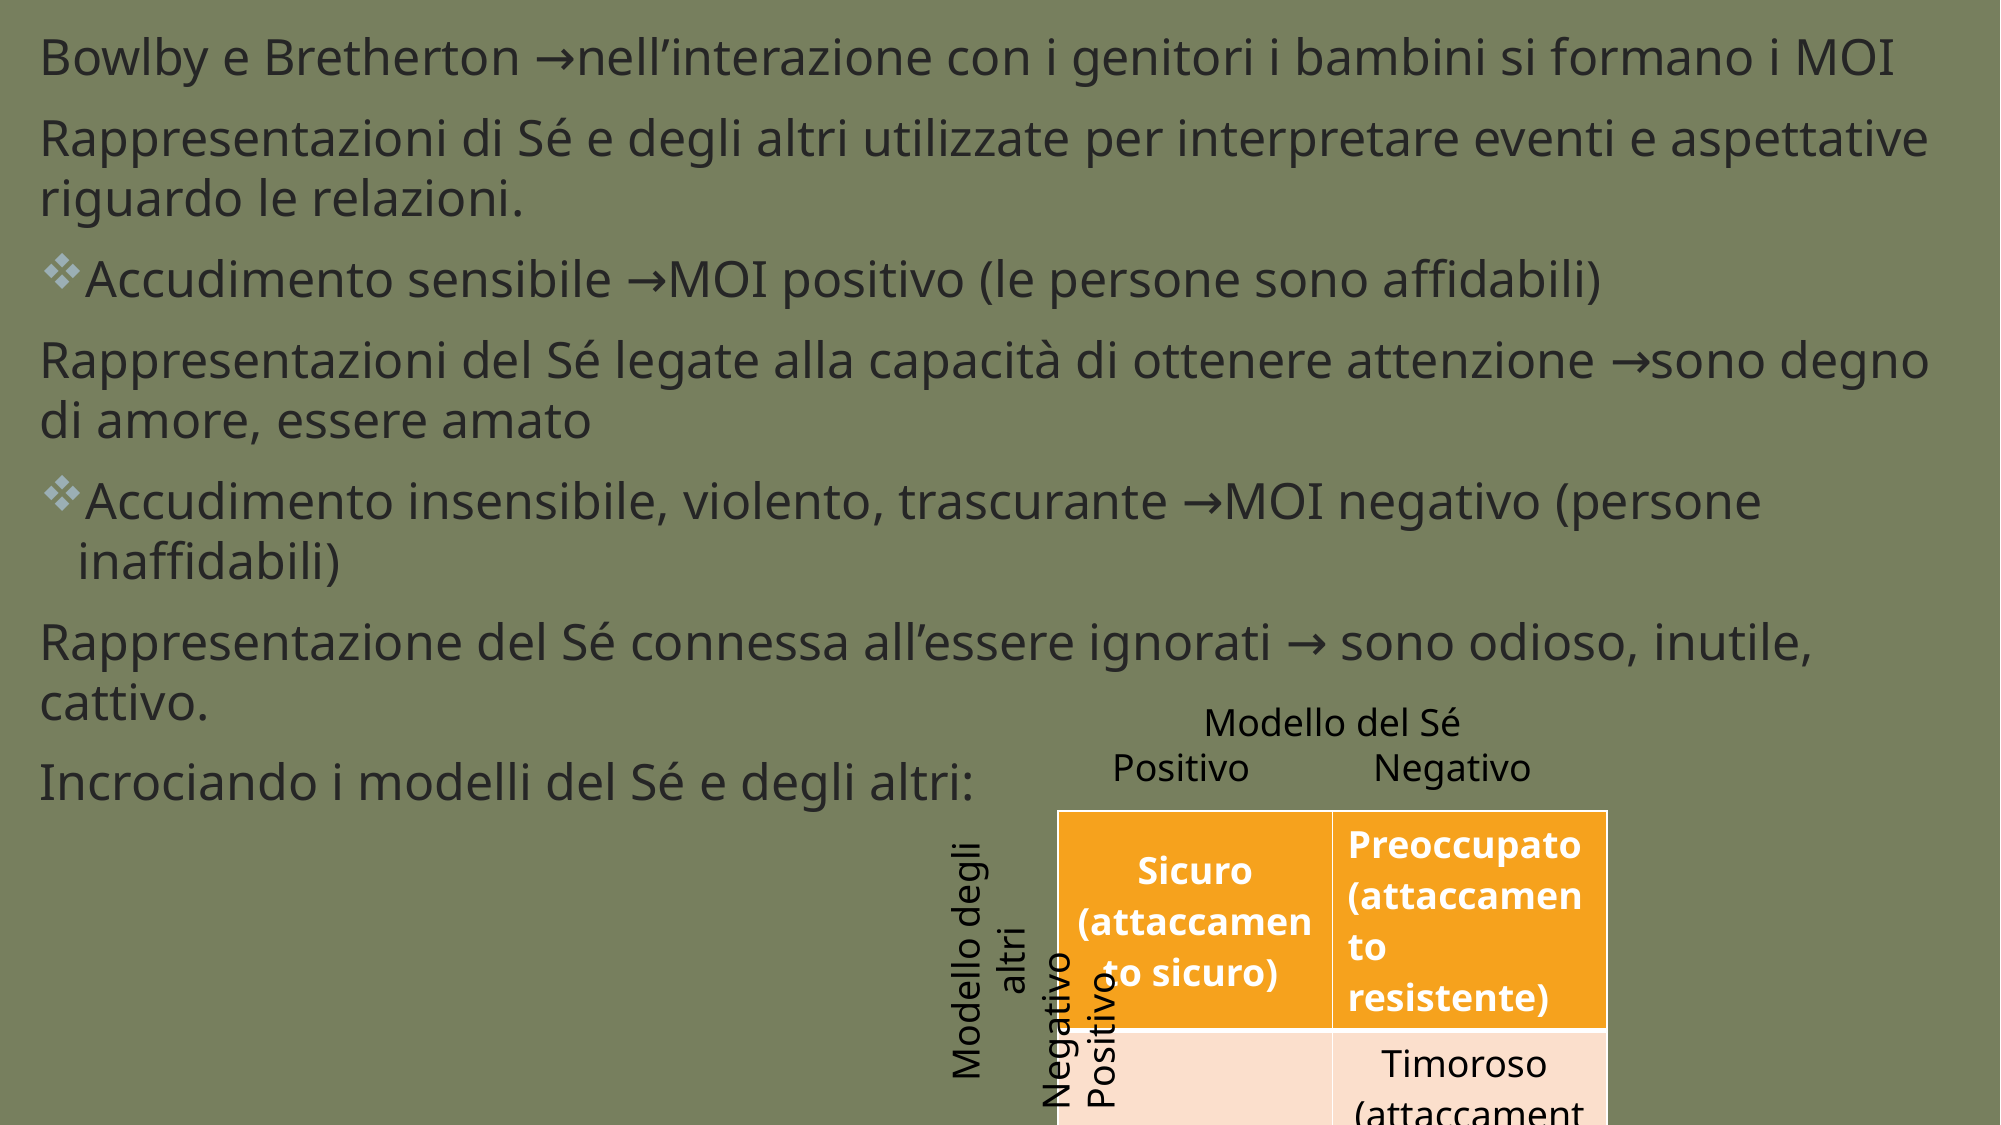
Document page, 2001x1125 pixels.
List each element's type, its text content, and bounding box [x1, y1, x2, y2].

table_header Preoccupato (attaccamento resistente) [1333, 812, 1606, 1028]
text_box Modello degli altri Negativo Positivo [934, 797, 1056, 1125]
table_cell Evitante [1059, 1033, 1332, 1125]
table_header Sicuro (attaccamento sicuro) [1059, 812, 1332, 1028]
table_cell Timoroso (attaccamento disorganizato) [1333, 1033, 1606, 1125]
text_box Modello del Sé Positivo Negativo [1058, 691, 1607, 796]
list Bowlby e Bretherton →nell’interazione con i genitori i bambini si formano i MOI Rappresentazioni di Sé e degli altri utilizzate per interpretare eventi e aspettative riguardo le relazioni. Accudimento sensibile →MOI positivo (le persone sono affidabili) Rappresentazioni del Sé legate alla capacità di ottenere attenzione →sono degno di amore, essere amato Accudimento insensibile, violento, trascurante →MOI negativo (persone inaffidabili) Rappresentazione del Sé connessa all’essere ignorati → sono odioso, inutile, cattivo. Incrociando i modelli del Sé e degli altri: [24, 18, 1966, 1125]
